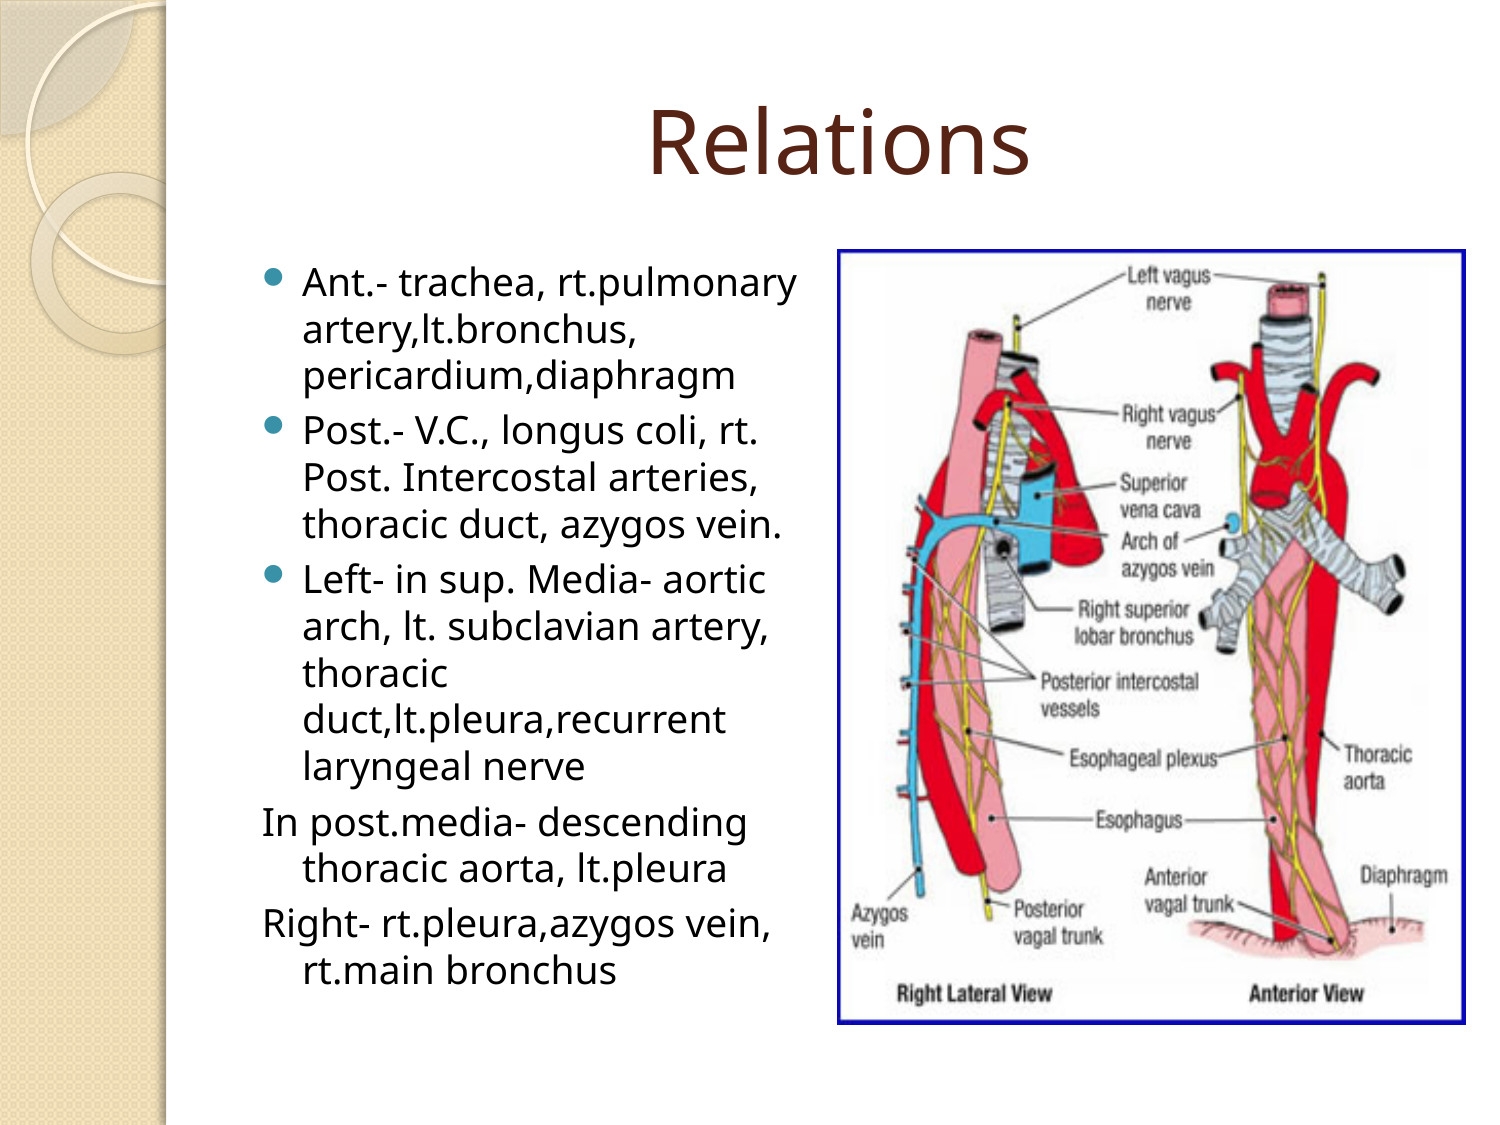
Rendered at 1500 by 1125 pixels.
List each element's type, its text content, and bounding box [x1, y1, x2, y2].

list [837, 249, 1466, 1026]
title Relations [235, 45, 1466, 233]
list Ant.- trachea, rt.pulmonary artery,lt.bronchus, pericardium,diaphragm Post.- V.C., longus coli, rt. Post. Intercostal arteries, thoracic duct, azygos vein. Left- in sup. Media- aortic arch, lt. subclavian artery, thoracic duct,lt.pleura,recurrent laryngeal nerve In post.media- descending thoracic aorta, lt.pleura Right- rt.pleura,azygos vein, rt.main bronchus [235, 249, 833, 1015]
